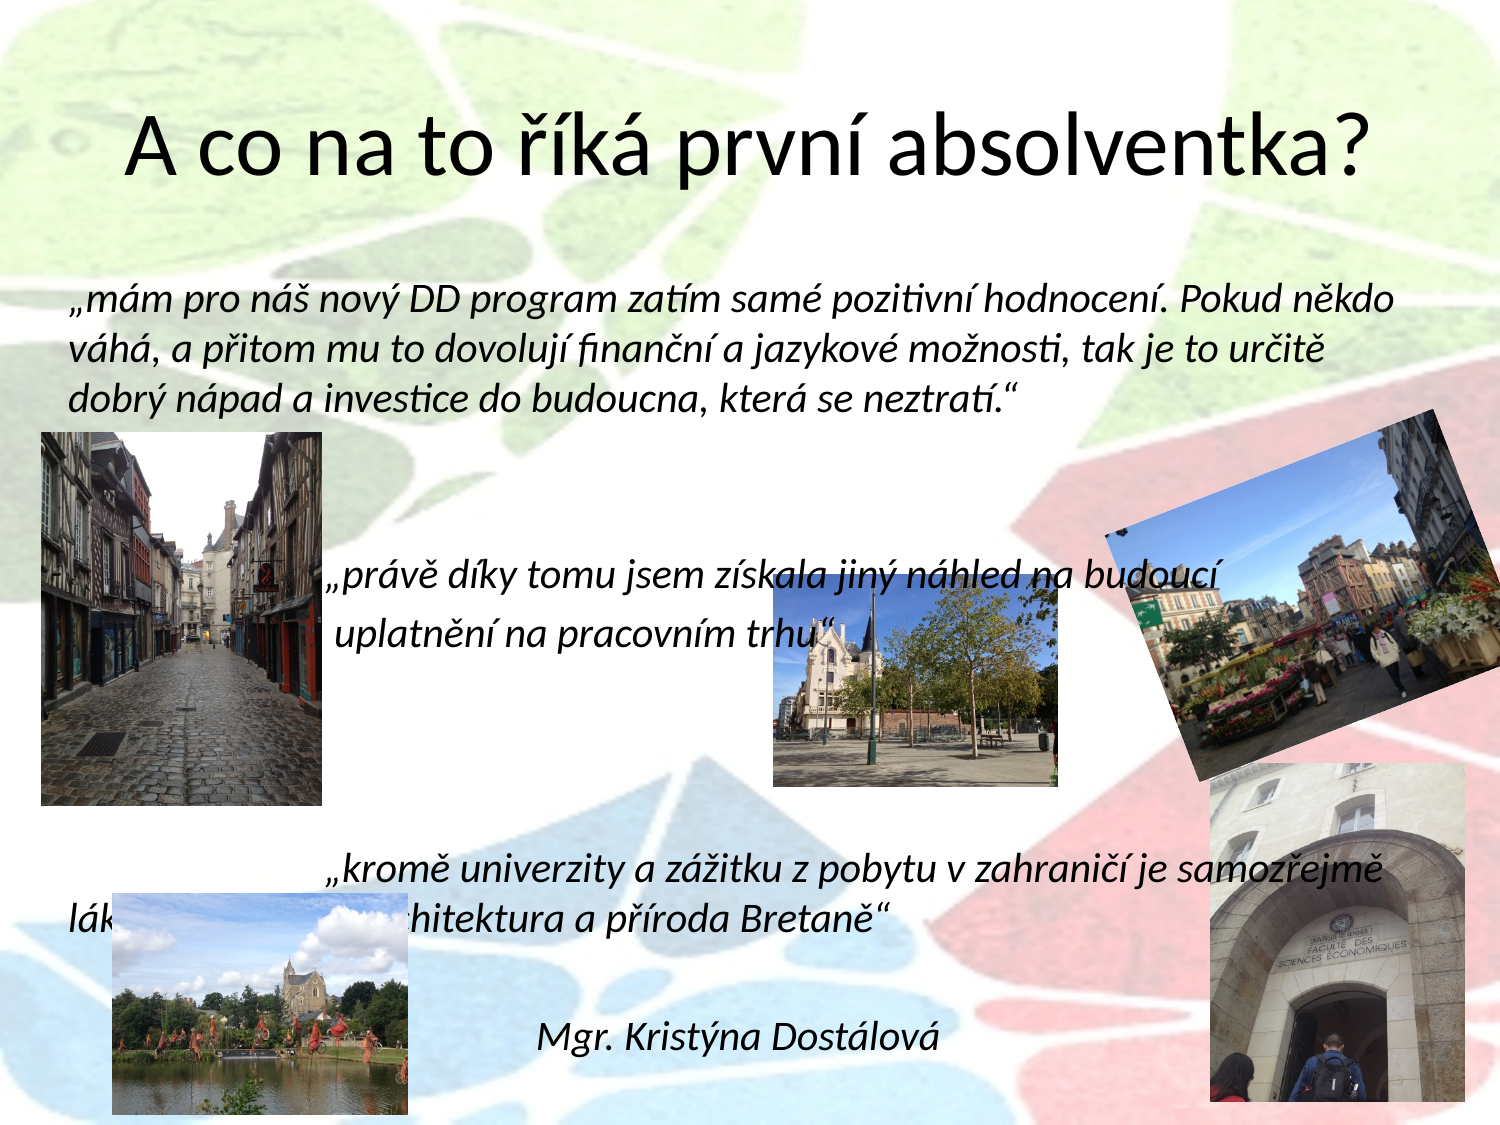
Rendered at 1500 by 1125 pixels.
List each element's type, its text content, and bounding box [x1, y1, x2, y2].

title A co na to říká první absolventka? [75, 45, 1425, 233]
picture [0, 0, 1500, 1125]
list „mám pro náš nový DD program zatím samé pozitivní hodnocení. Pokud někdo váhá, a přitom mu to dovolují finanční a jazykové možnosti, tak je to určitě dobrý nápad a investice do budoucna, která se neztratí.“ „právě díky tomu jsem získala jiný náhled na budoucí uplatnění na pracovním trhu“ „kromě univerzity a zážitku z pobytu v zahraničí je samozřejmě lákadlem krásná architektura a příroda Bretaně“ Mgr. Kristýna Dostálová [53, 262, 1424, 1071]
